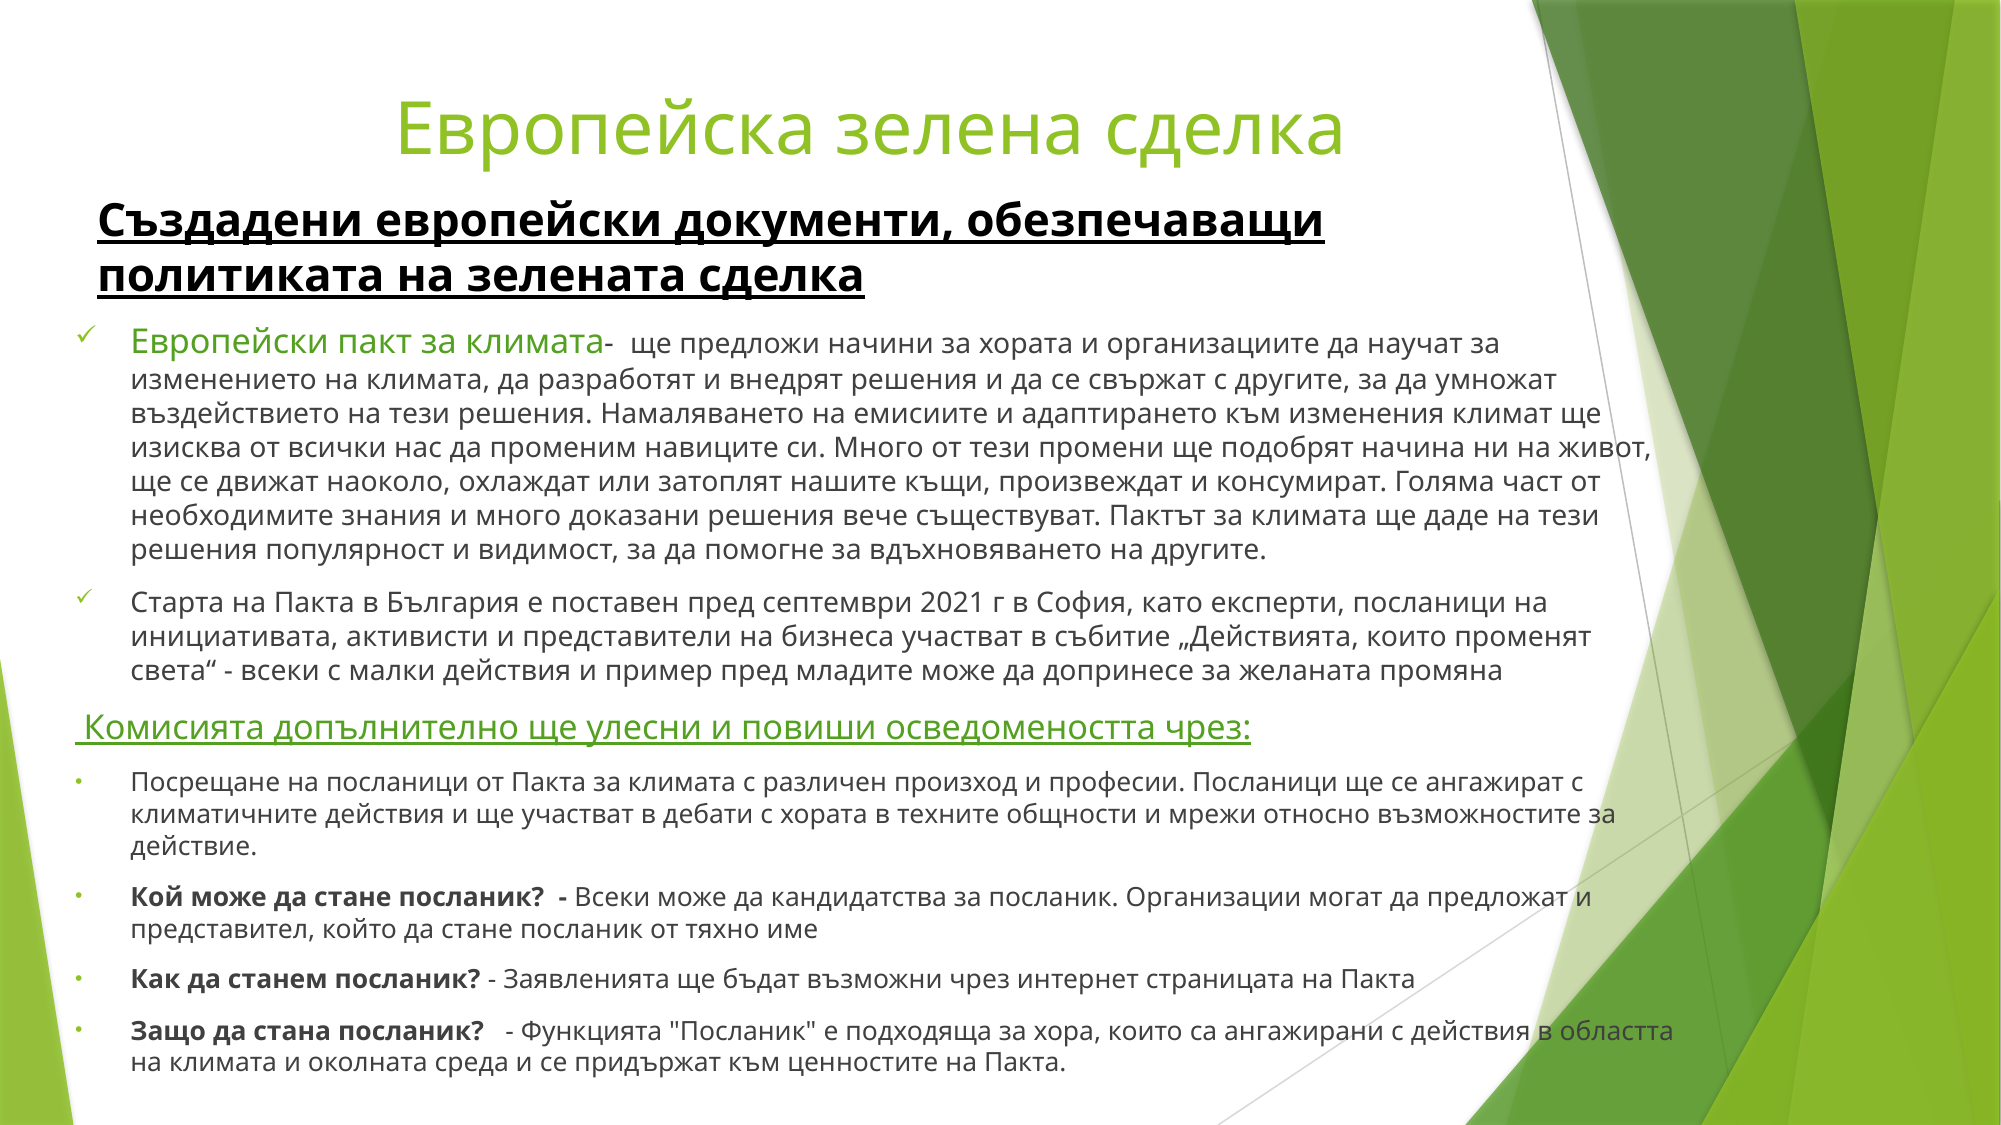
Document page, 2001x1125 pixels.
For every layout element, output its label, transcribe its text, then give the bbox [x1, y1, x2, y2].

title Създадени европейски документи, обезпечаващи политиката на зелената сделка [82, 183, 1565, 257]
text_box Европейска зелена сделка [194, 73, 1547, 178]
list Европейски пакт за климата- ще предложи начини за хората и организациите да научат за изменението на климата, да разработят и внедрят решения и да се свържат с другите, за да умножат въздействието на тези решения. Намаляването на емисиите и адаптирането към изменения климат ще изисква от всички нас да променим навиците си. Много от тези промени ще подобрят начина ни на живот, ще се движат наоколо, охлаждат или затоплят нашите къщи, произвеждат и консумират. Голяма част от необходимите знания и много доказани решения вече съществуват. Пактът за климата ще даде на тези решения популярност и видимост, за да помогне за вдъхновяването на другите. Старта на Пакта в България е поставен пред септември 2021 г в София, като експерти, посланици на инициативата, активисти и представители на бизнеса участват в събитие „Действията, които променят света“ - всеки с малки действия и пример пред младите може да допринесе за желаната промяна Комисията допълнително ще улесни и повиши осведомеността чрез: Посрещане на посланици от Пакта за климата с различен произход и професии. Посланици ще се ангажират с климатичните действия и ще участват в дебати с хората в техните общности и мрежи относно възможностите за действие. Кой може да стане посланик? - Всеки може да кандидатства за посланик. Организации могат да предложат и представител, който да стане посланик от тяхно име Как да станем посланик? - Заявленията ще бъдат възможни чрез интернет страницата на Пакта Защо да стана посланик? - Функцията "Посланик" е подходяща за хора, които са ангажирани с действия в областта на климата и околната среда и се придържат към ценностите на Пакта. [60, 257, 1698, 1087]
